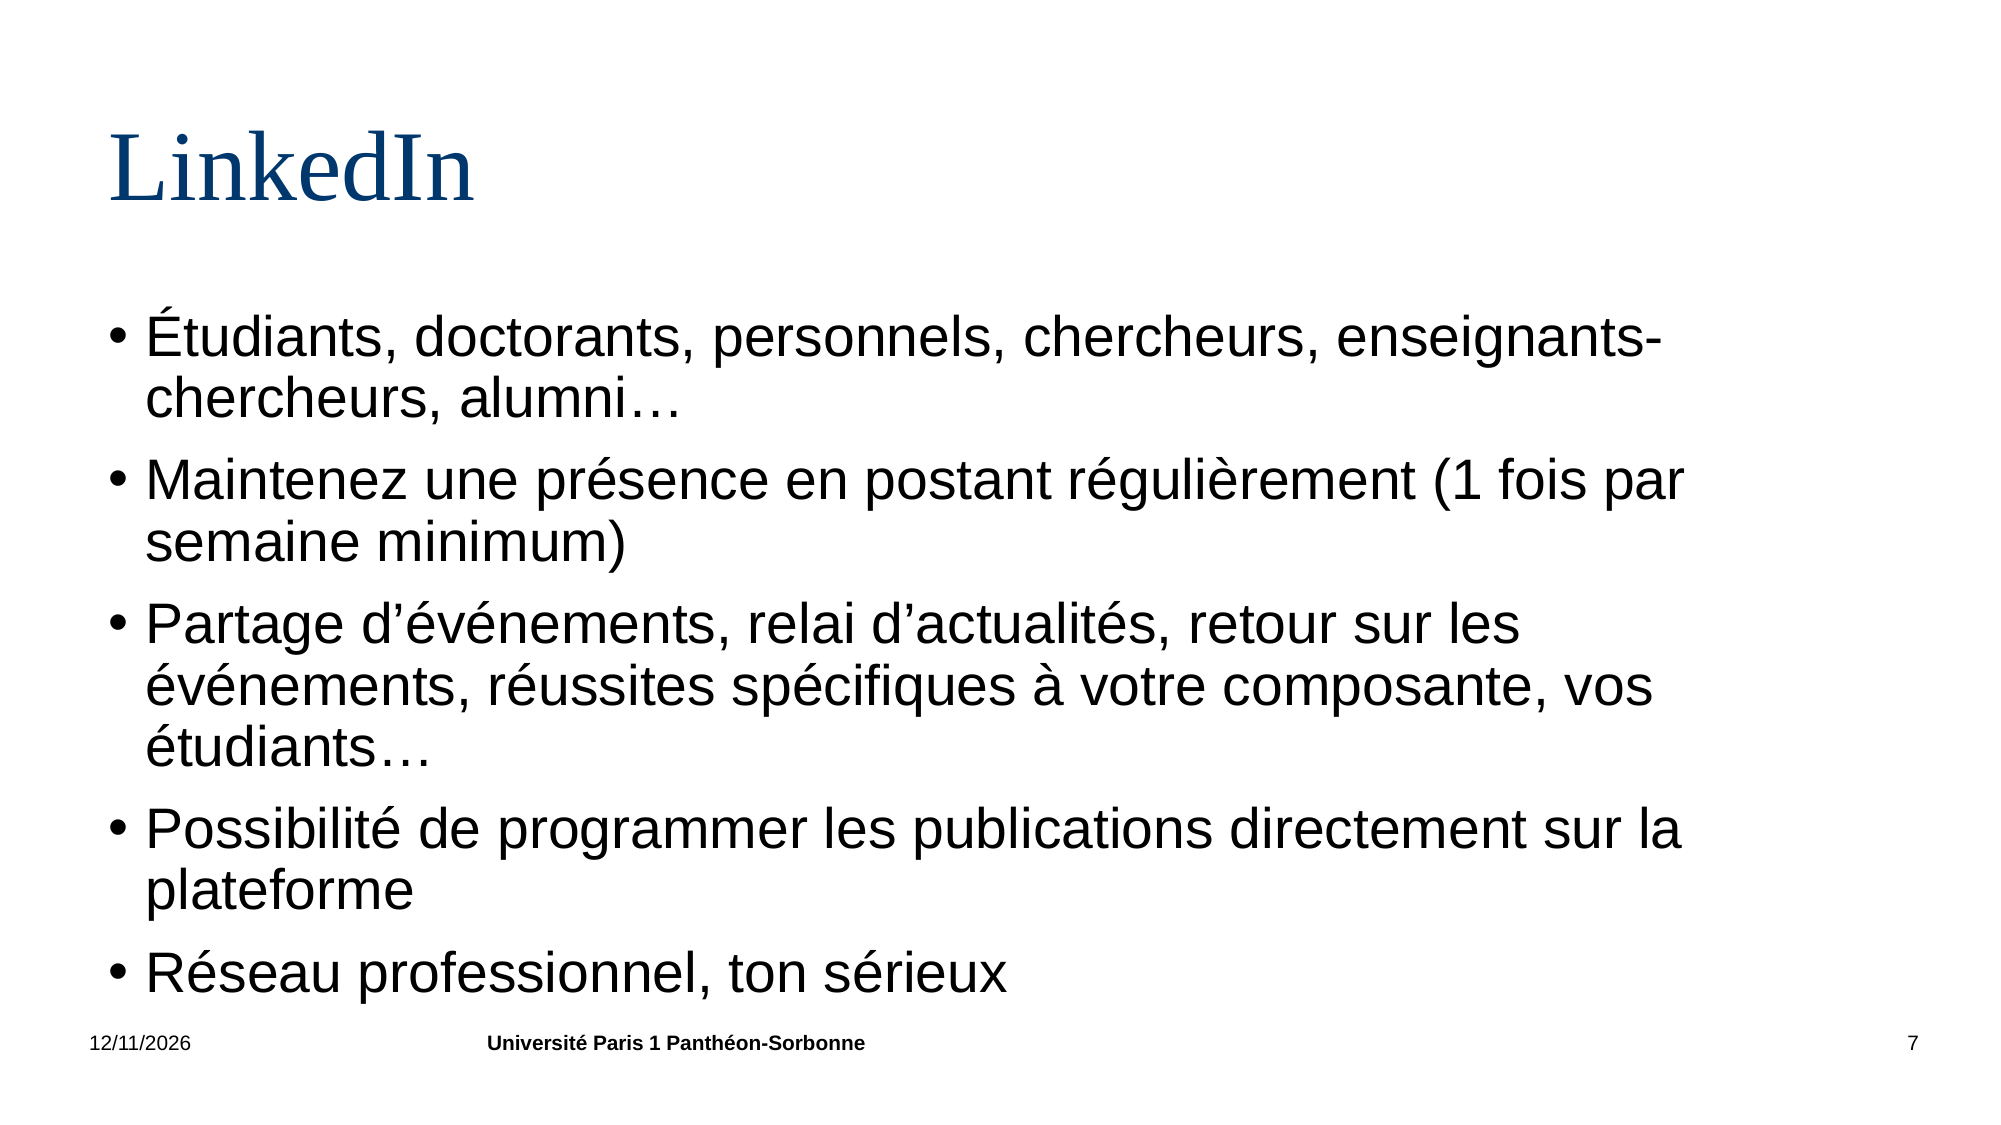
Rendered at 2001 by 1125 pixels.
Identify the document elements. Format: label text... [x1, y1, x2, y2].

title LinkedIn [93, 59, 1819, 278]
list Étudiants, doctorants, personnels, chercheurs, enseignants-chercheurs, alumni… Maintenez une présence en postant régulièrement (1 fois par semaine minimum) Partage d’événements, relai d’actualités, retour sur les événements, réussites spécifiques à votre composante, vos étudiants… Possibilité de programmer les publications directement sur la plateforme Réseau professionnel, ton sérieux [93, 299, 1819, 1014]
